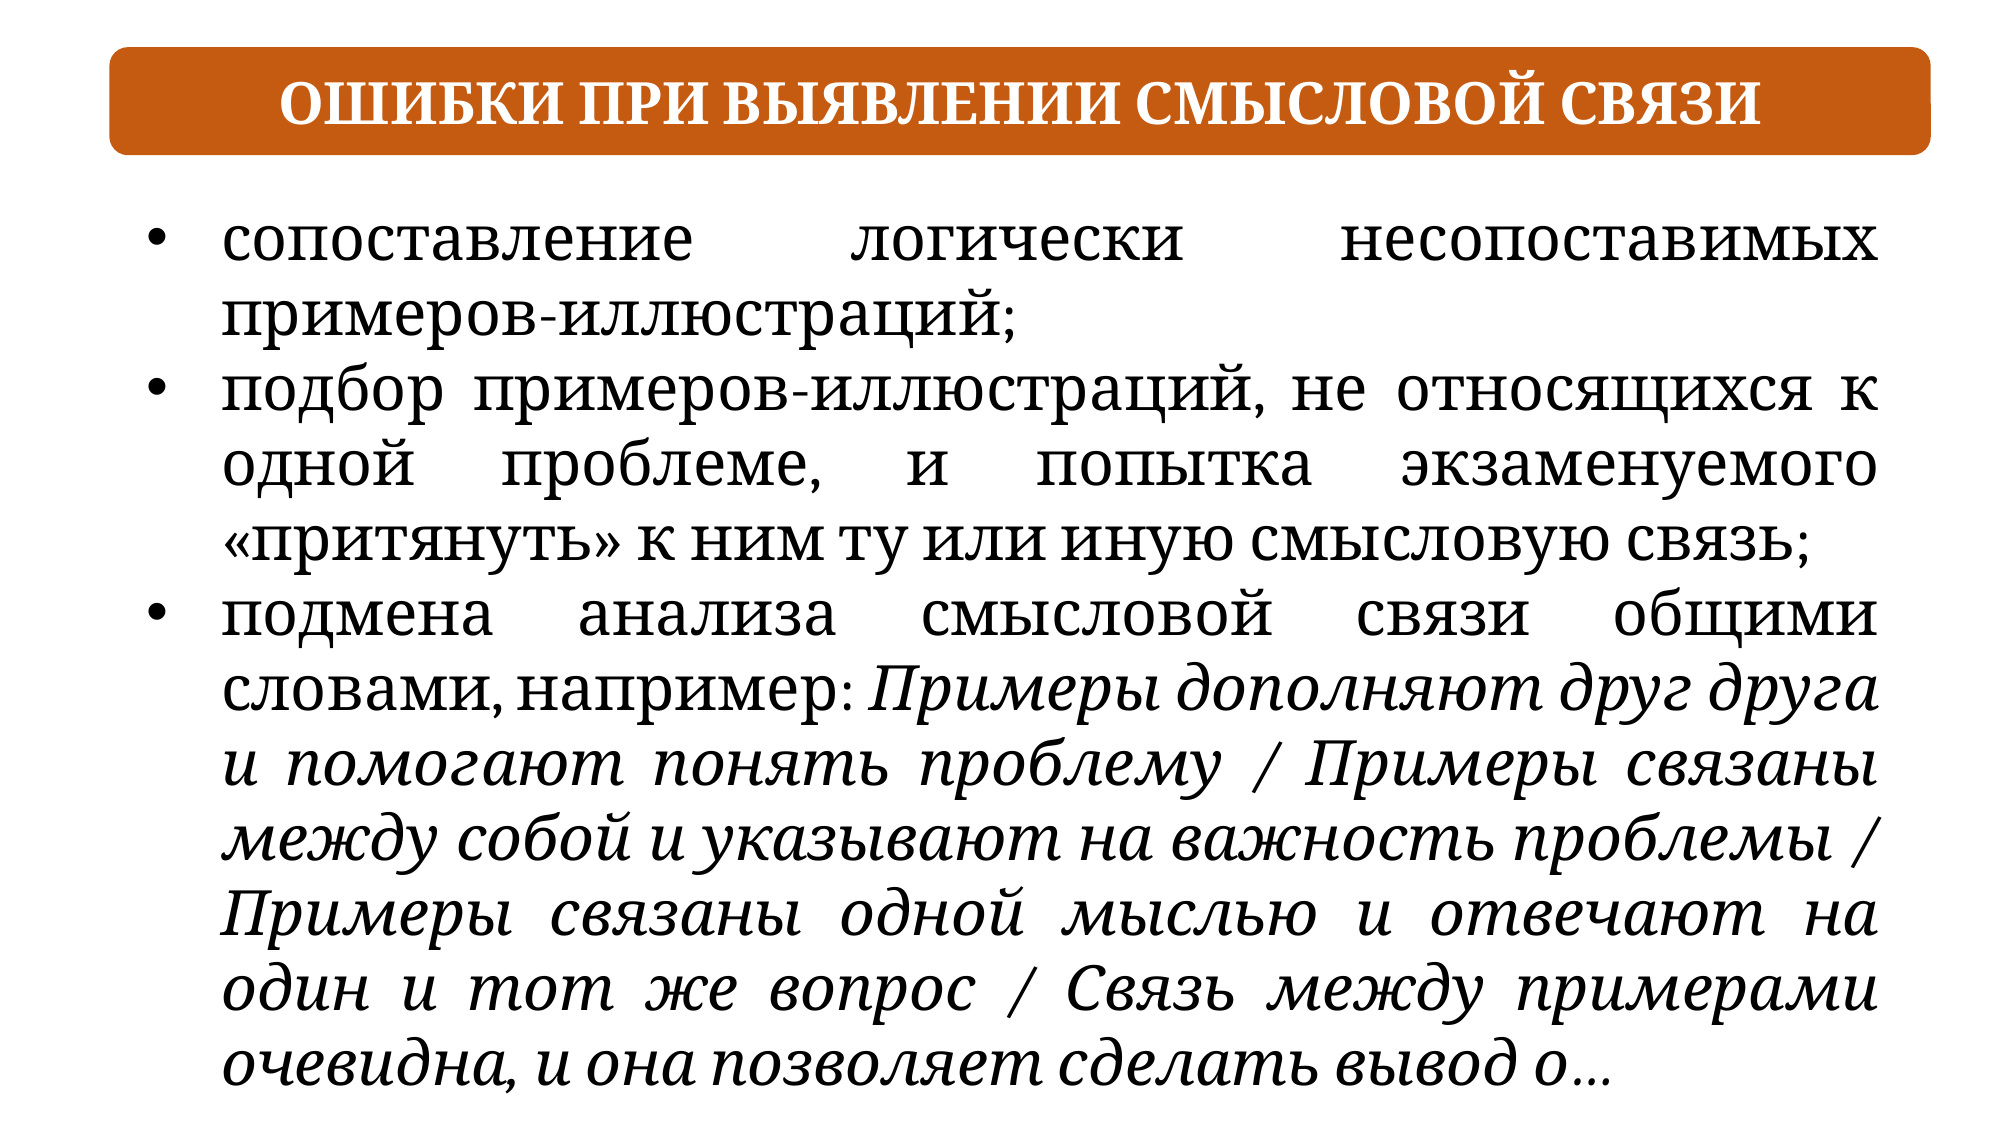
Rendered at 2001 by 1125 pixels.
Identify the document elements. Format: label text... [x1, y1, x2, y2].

text_box ОШИБКИ ПРИ ВЫЯВЛЕНИИ СМЫСЛОВОЙ СВЯЗИ [109, 47, 1931, 156]
text_box сопоставление логически несопоставимых примеров-иллюстраций; подбор примеров-иллюстраций, не относящихся к одной проблеме, и попытка экзаменуемого «притянуть» к ним ту или иную смысловую связь; подмена анализа смысловой связи общими словами, например: Примеры дополняют друг друга и помогают понять проблему / Примеры связаны между собой и указывают на важность проблемы / Примеры связаны одной мыслью и отвечают на один и тот же вопрос / Связь между примерами очевидна, и она позволяет сделать вывод о… [131, 191, 1896, 1106]
